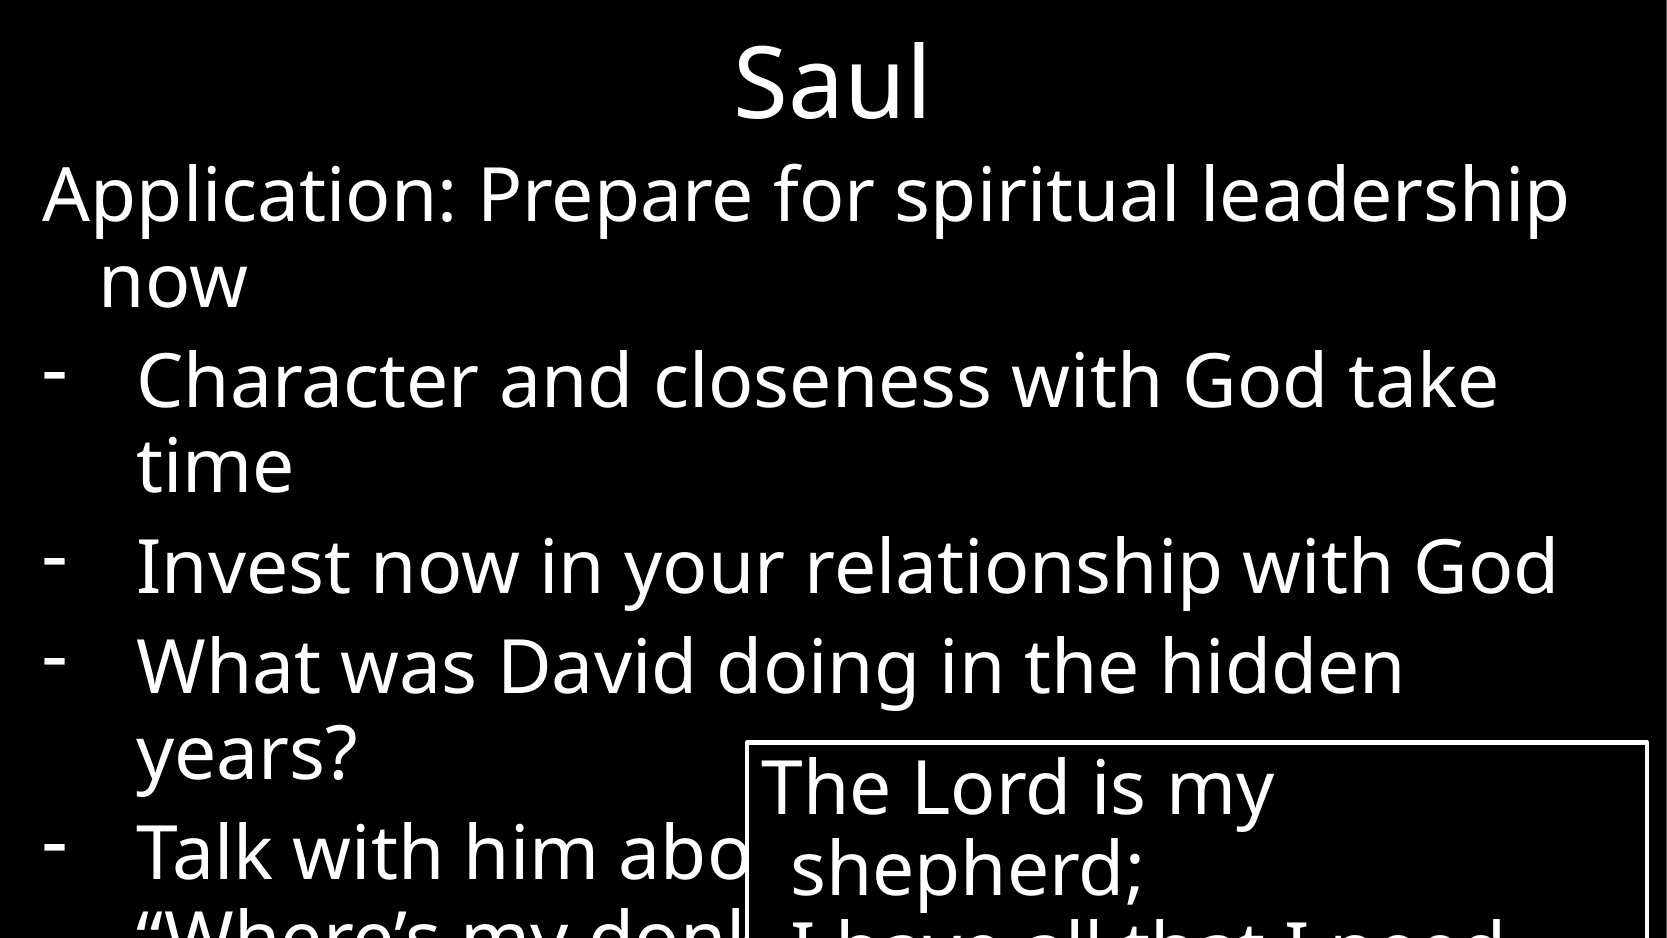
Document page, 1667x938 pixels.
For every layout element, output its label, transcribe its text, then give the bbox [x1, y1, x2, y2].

text_box The Lord is my shepherd; I have all that I need. (Psalm 23:1) [747, 742, 1648, 938]
title Saul [27, 20, 1640, 136]
list Application: Prepare for spiritual leadership now Character and closeness with God take time Invest now in your relationship with God What was David doing in the hidden years? Talk with him about the small things: “Where’s my donkey?” [27, 145, 1640, 907]
